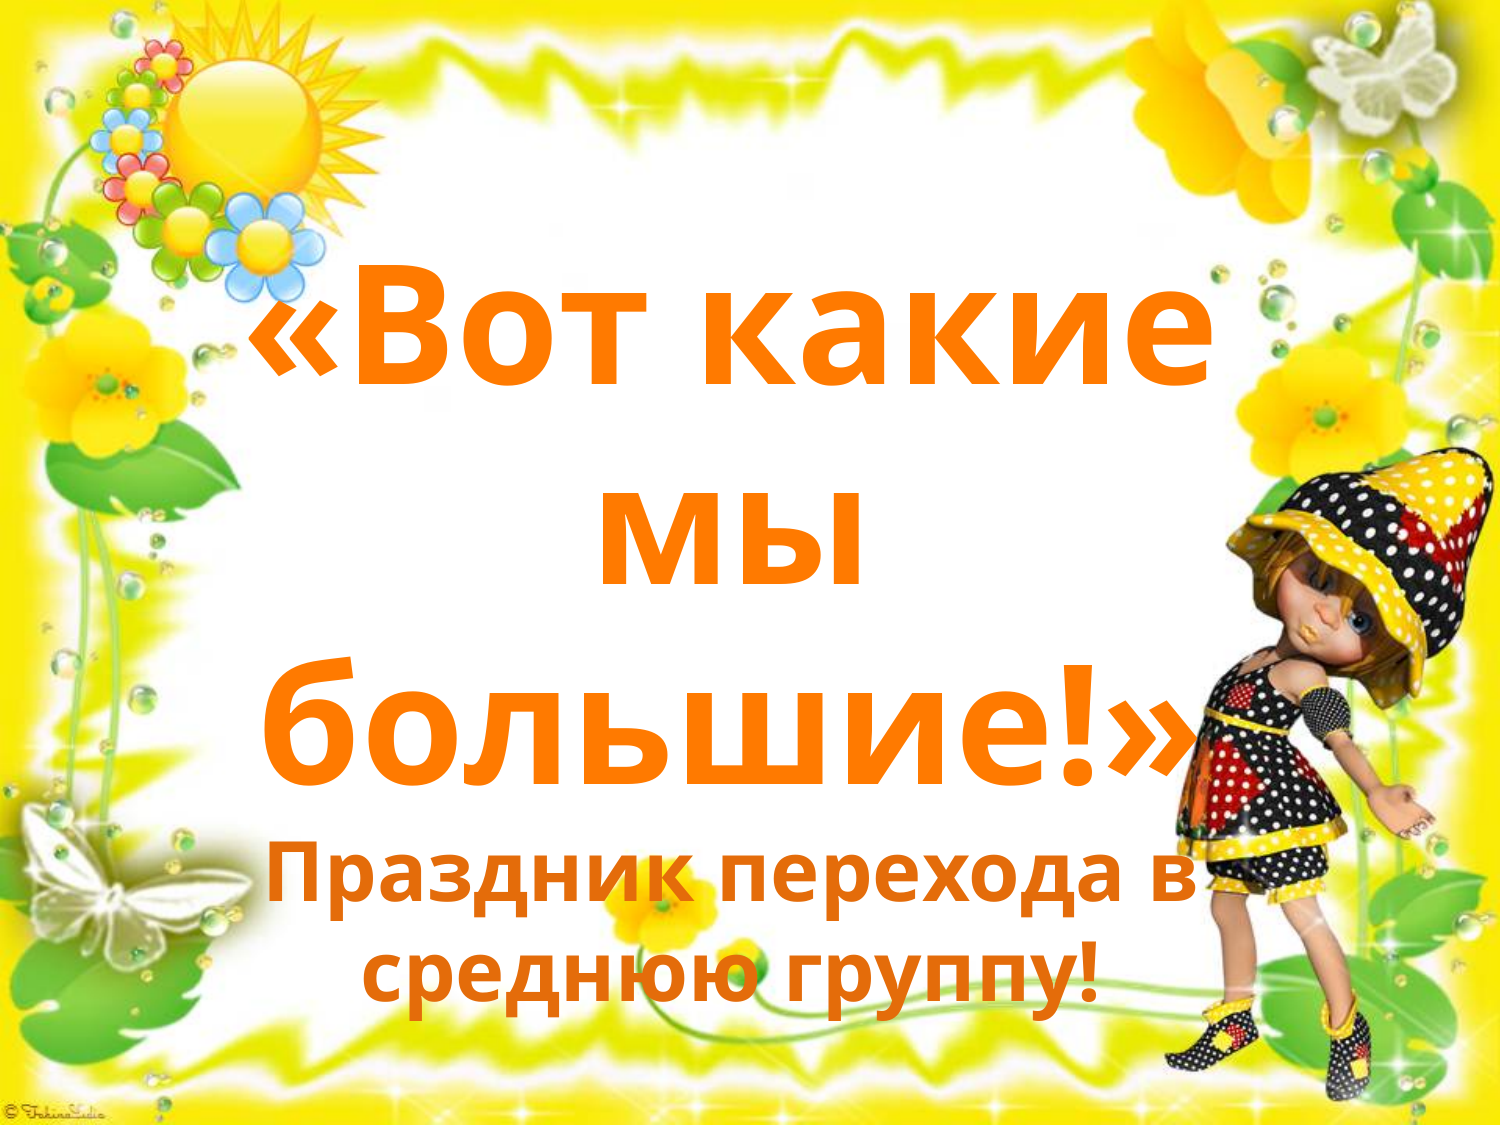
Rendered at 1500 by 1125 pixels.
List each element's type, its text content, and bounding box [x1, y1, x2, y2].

picture [0, 0, 1500, 1125]
text_box «Вот какие мы большие!» Праздник перехода в среднюю группу! [140, 210, 1322, 1026]
